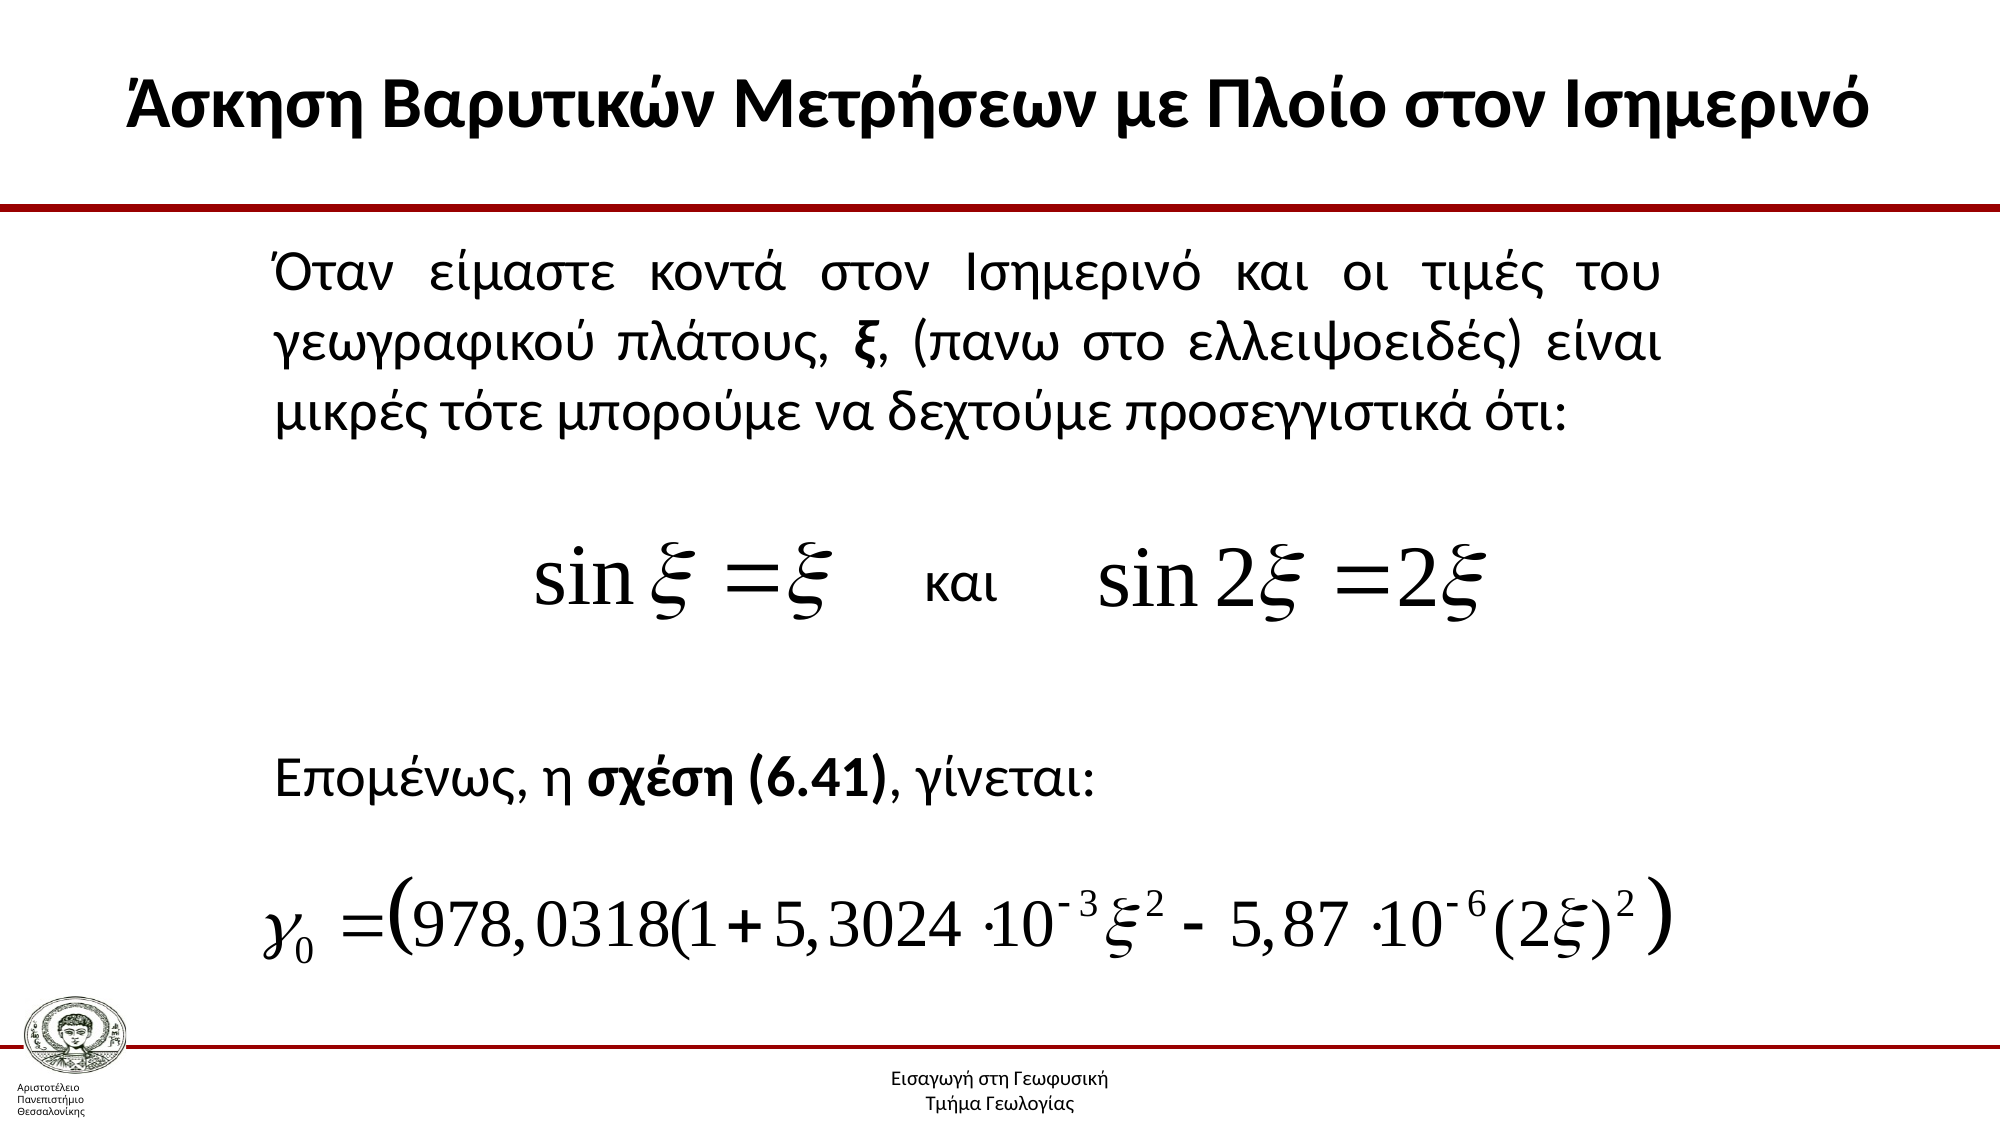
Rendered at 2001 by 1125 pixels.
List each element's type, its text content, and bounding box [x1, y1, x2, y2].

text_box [1086, 525, 1503, 643]
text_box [251, 867, 1681, 992]
text_box Όταν είμαστε κοντά στον Ισημερινό και οι τιμές του γεωγραφικού πλάτους, ξ, (πανω στο ελλειψοειδές) είναι μικρές τότε μπορούμε να δεχτούμε προσεγγιστικά ότι: [260, 224, 1678, 450]
title Άσκηση Βαρυτικών Μετρήσεων με Πλοίο στον Ισημερινό [99, 4, 1900, 192]
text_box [522, 524, 851, 642]
picture [23, 996, 127, 1074]
text_box και [909, 536, 1027, 621]
text_box Επομένως, η σχέση (6.41), γίνεται: [260, 730, 1678, 816]
